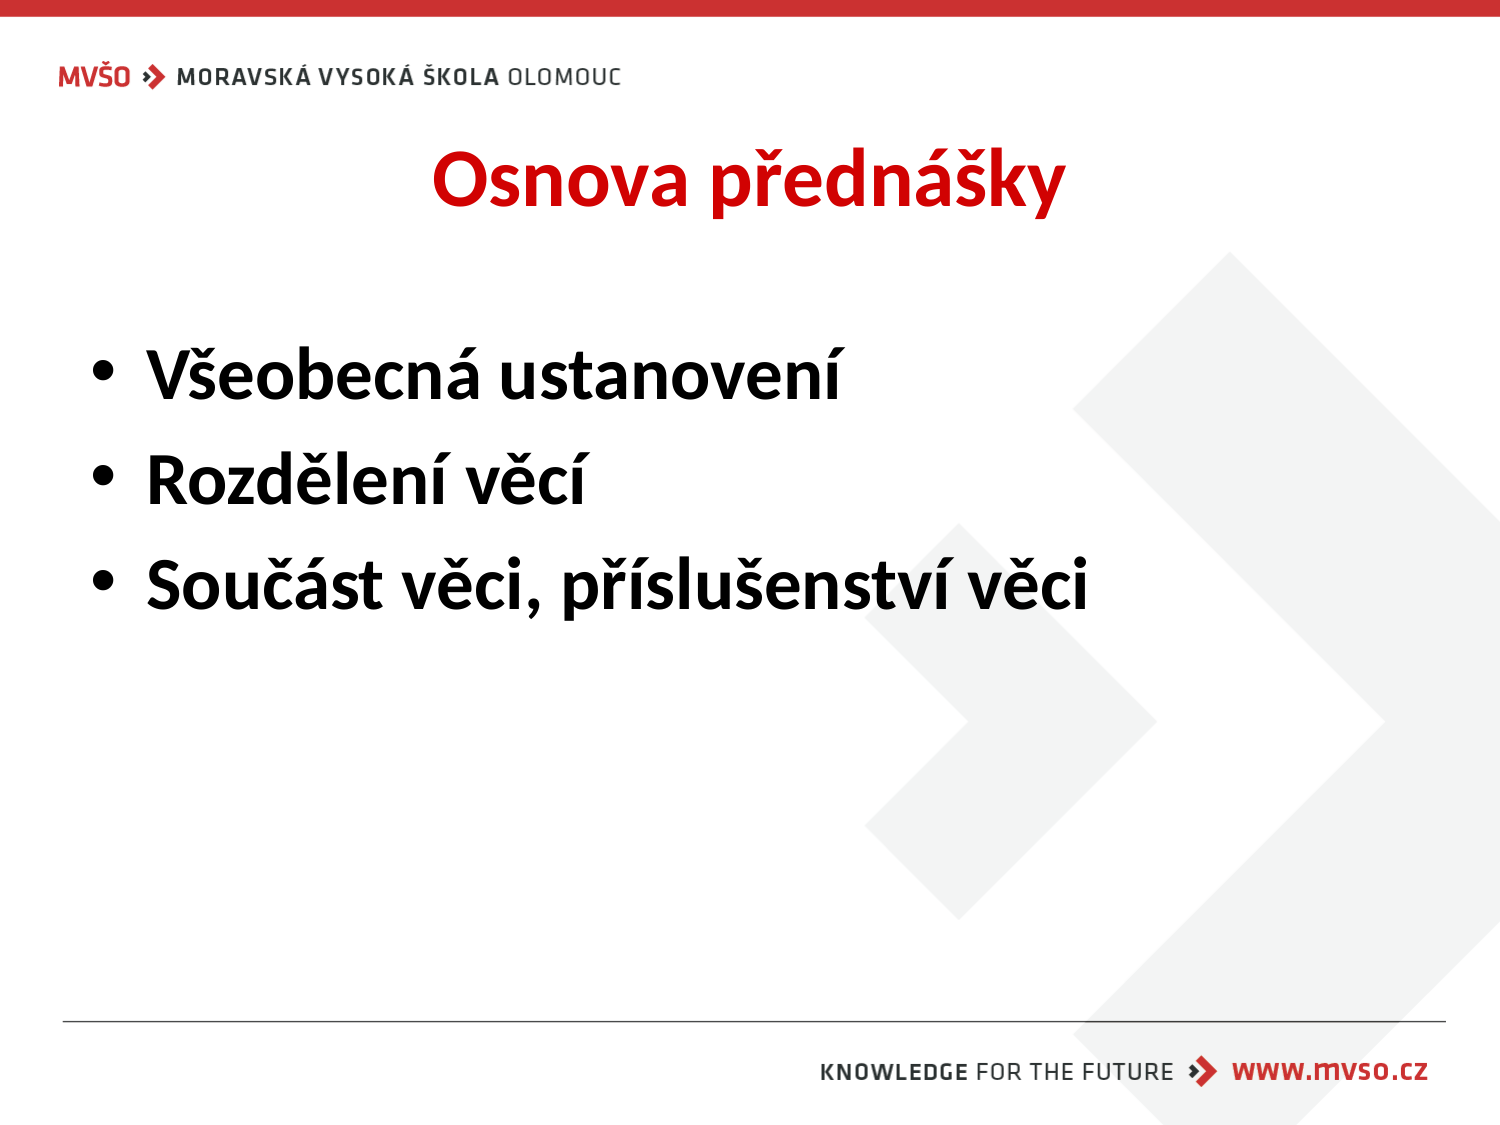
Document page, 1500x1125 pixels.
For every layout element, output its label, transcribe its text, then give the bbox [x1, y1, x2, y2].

footer [512, 1042, 988, 1103]
list Všeobecná ustanovení Rozdělení věcí Součást věci, příslušenství věci [75, 262, 1425, 1005]
picture [0, 0, 1500, 1125]
title Osnova přednášky [75, 113, 1425, 233]
